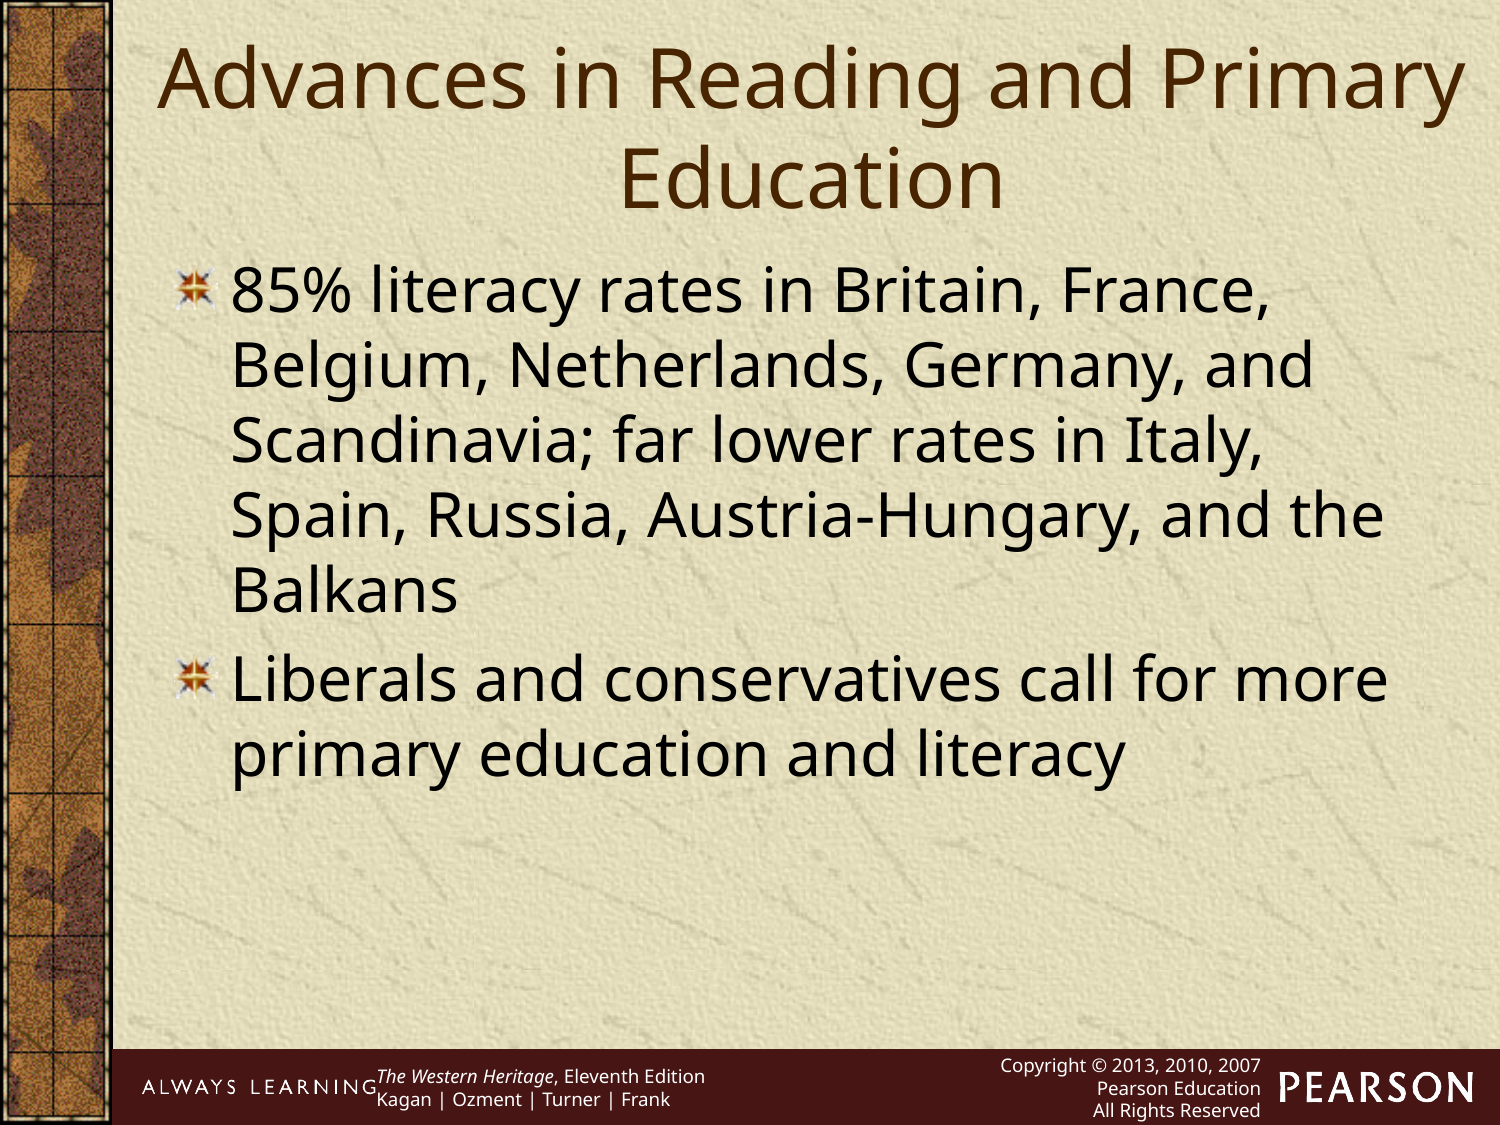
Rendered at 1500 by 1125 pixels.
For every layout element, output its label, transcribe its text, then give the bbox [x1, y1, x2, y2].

list 85% literacy rates in Britain, France, Belgium, Netherlands, Germany, and Scandinavia; far lower rates in Italy, Spain, Russia, Austria-Hungary, and the Balkans Liberals and conservatives call for more primary education and literacy [173, 249, 1450, 1026]
picture [0, 0, 1500, 1125]
title Advances in Reading and Primary Education [136, 11, 1488, 238]
